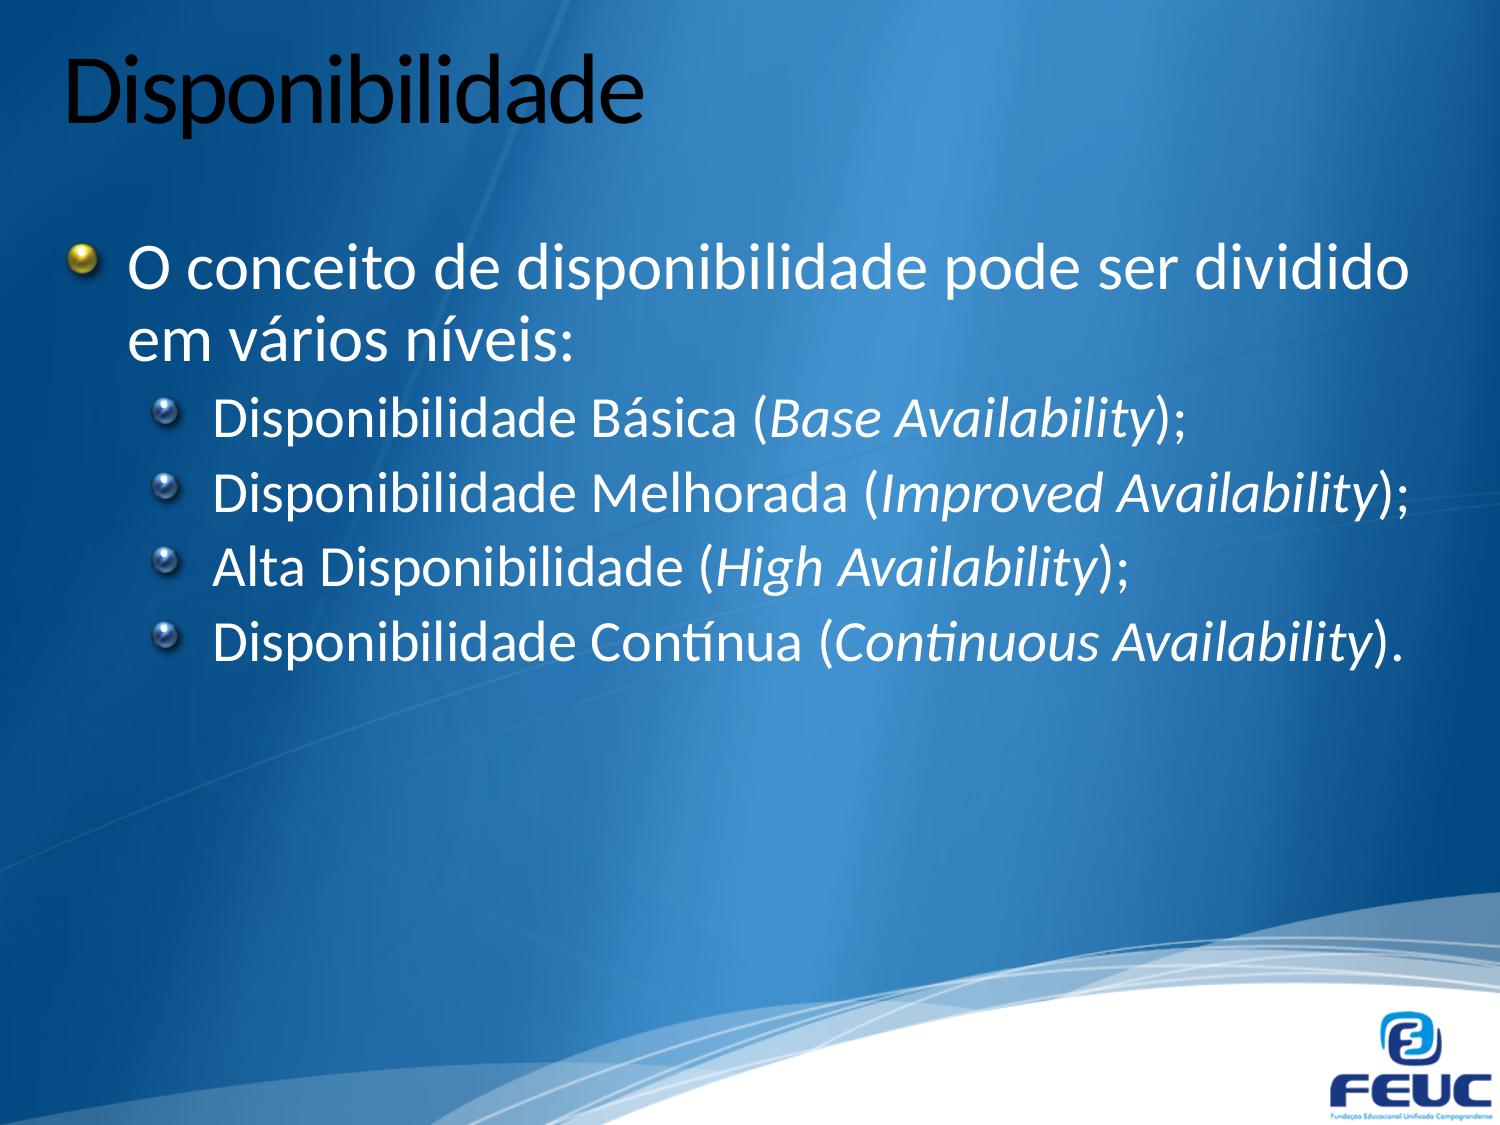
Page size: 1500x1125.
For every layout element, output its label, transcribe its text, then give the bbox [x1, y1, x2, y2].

picture [0, 0, 1500, 1125]
list O conceito de disponibilidade pode ser dividido em vários níveis: Disponibilidade Básica (Base Availability); Disponibilidade Melhorada (Improved Availability); Alta Disponibilidade (High Availability); Disponibilidade Contínua (Continuous Availability). [62, 231, 1438, 688]
title Disponibilidade [62, 37, 1438, 147]
